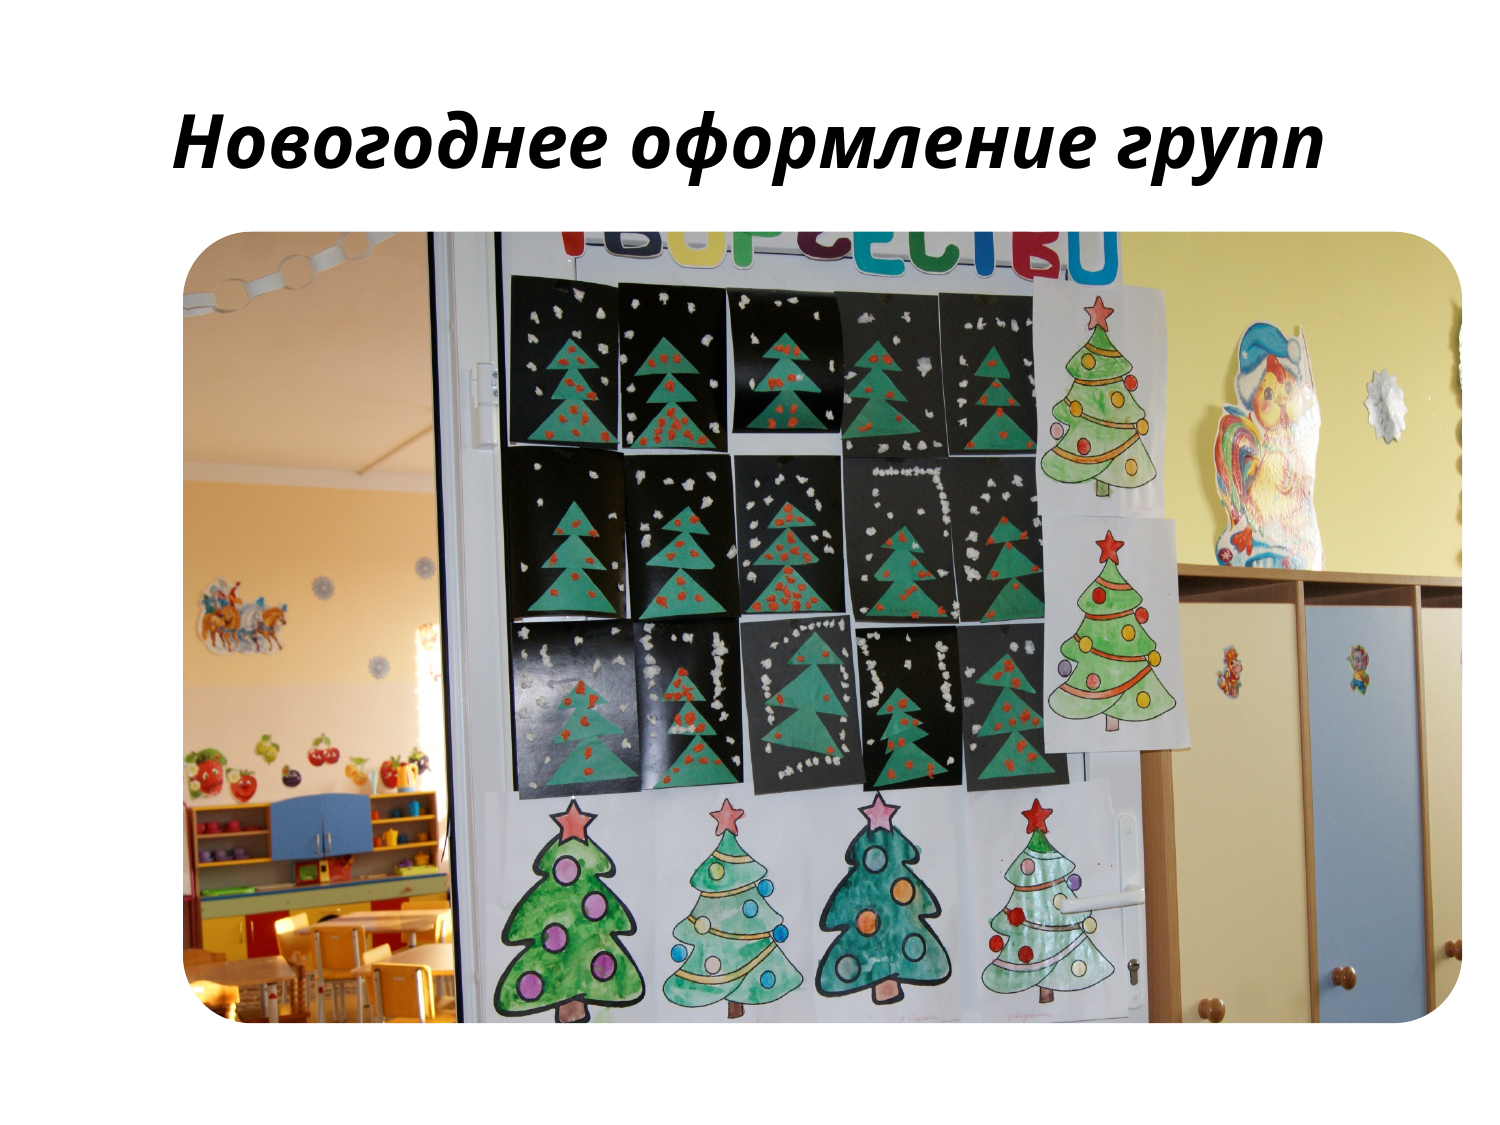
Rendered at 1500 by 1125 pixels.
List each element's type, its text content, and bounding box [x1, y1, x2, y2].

picture [182, 231, 1463, 1024]
picture [1079, 231, 1105, 272]
title Новогоднее оформление групп [75, 45, 1425, 233]
